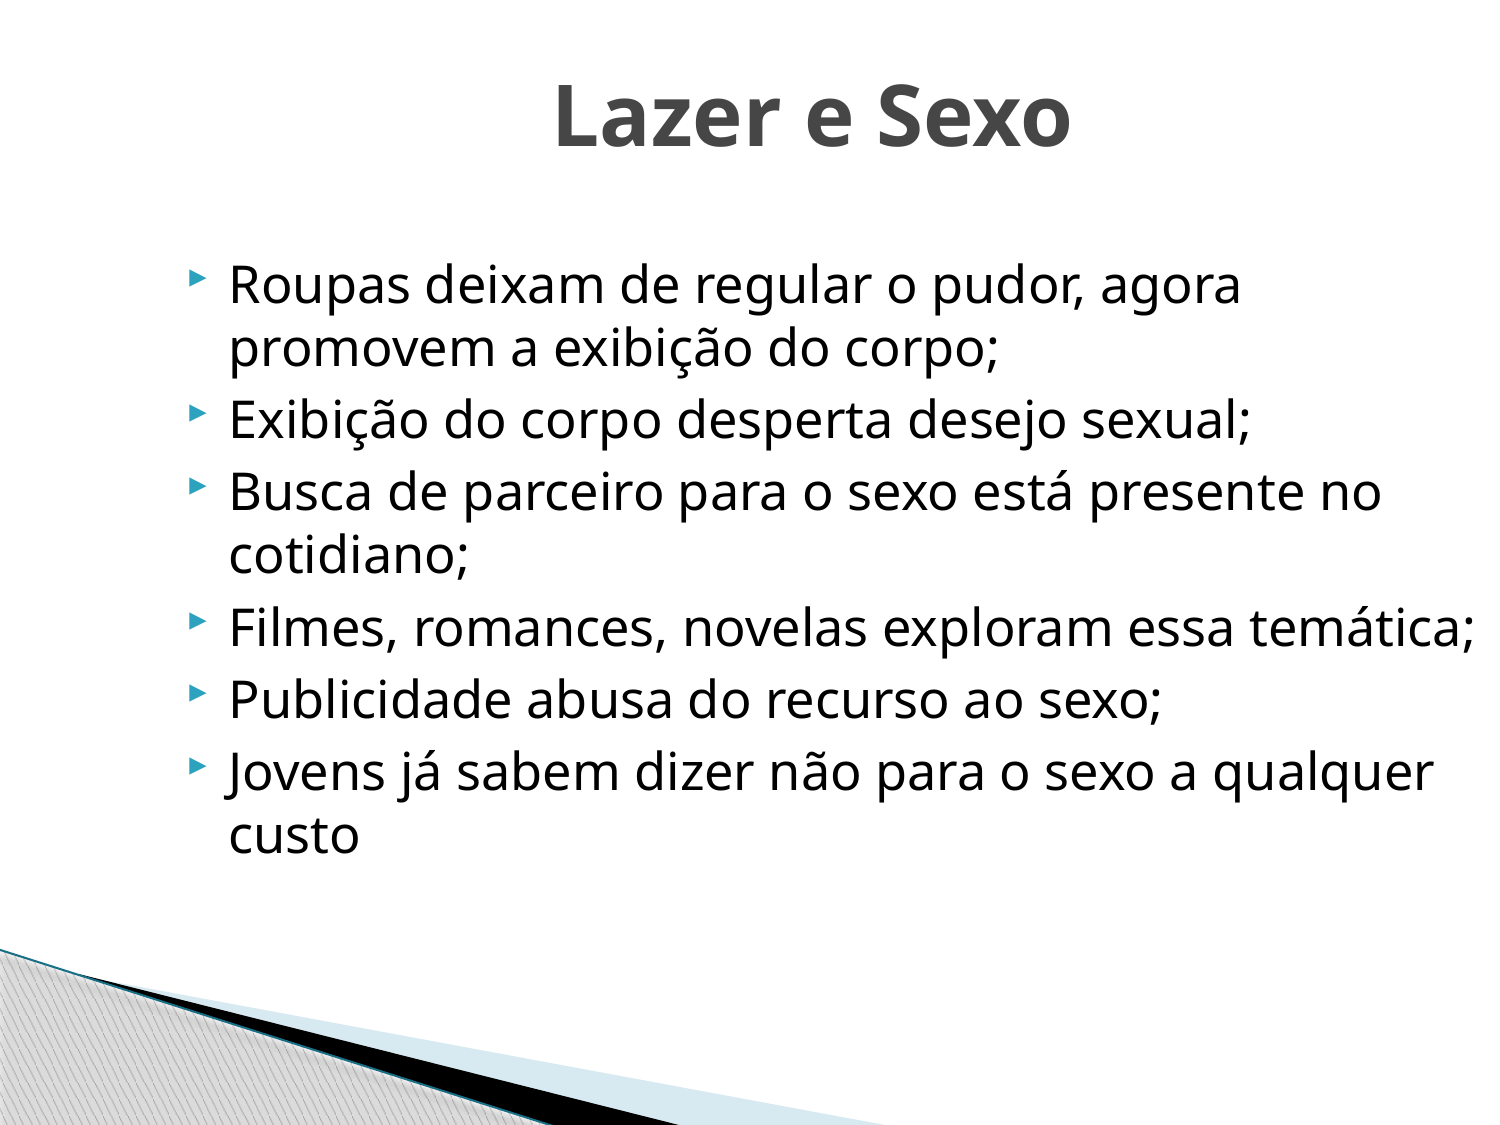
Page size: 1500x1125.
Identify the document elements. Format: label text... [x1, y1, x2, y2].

list Roupas deixam de regular o pudor, agora promovem a exibição do corpo; Exibição do corpo desperta desejo sexual; Busca de parceiro para o sexo está presente no cotidiano; Filmes, romances, novelas exploram essa temática; Publicidade abusa do recurso ao sexo; Jovens já sabem dizer não para o sexo a qualquer custo [153, 243, 1500, 919]
title Lazer e Sexo [174, 19, 1450, 207]
